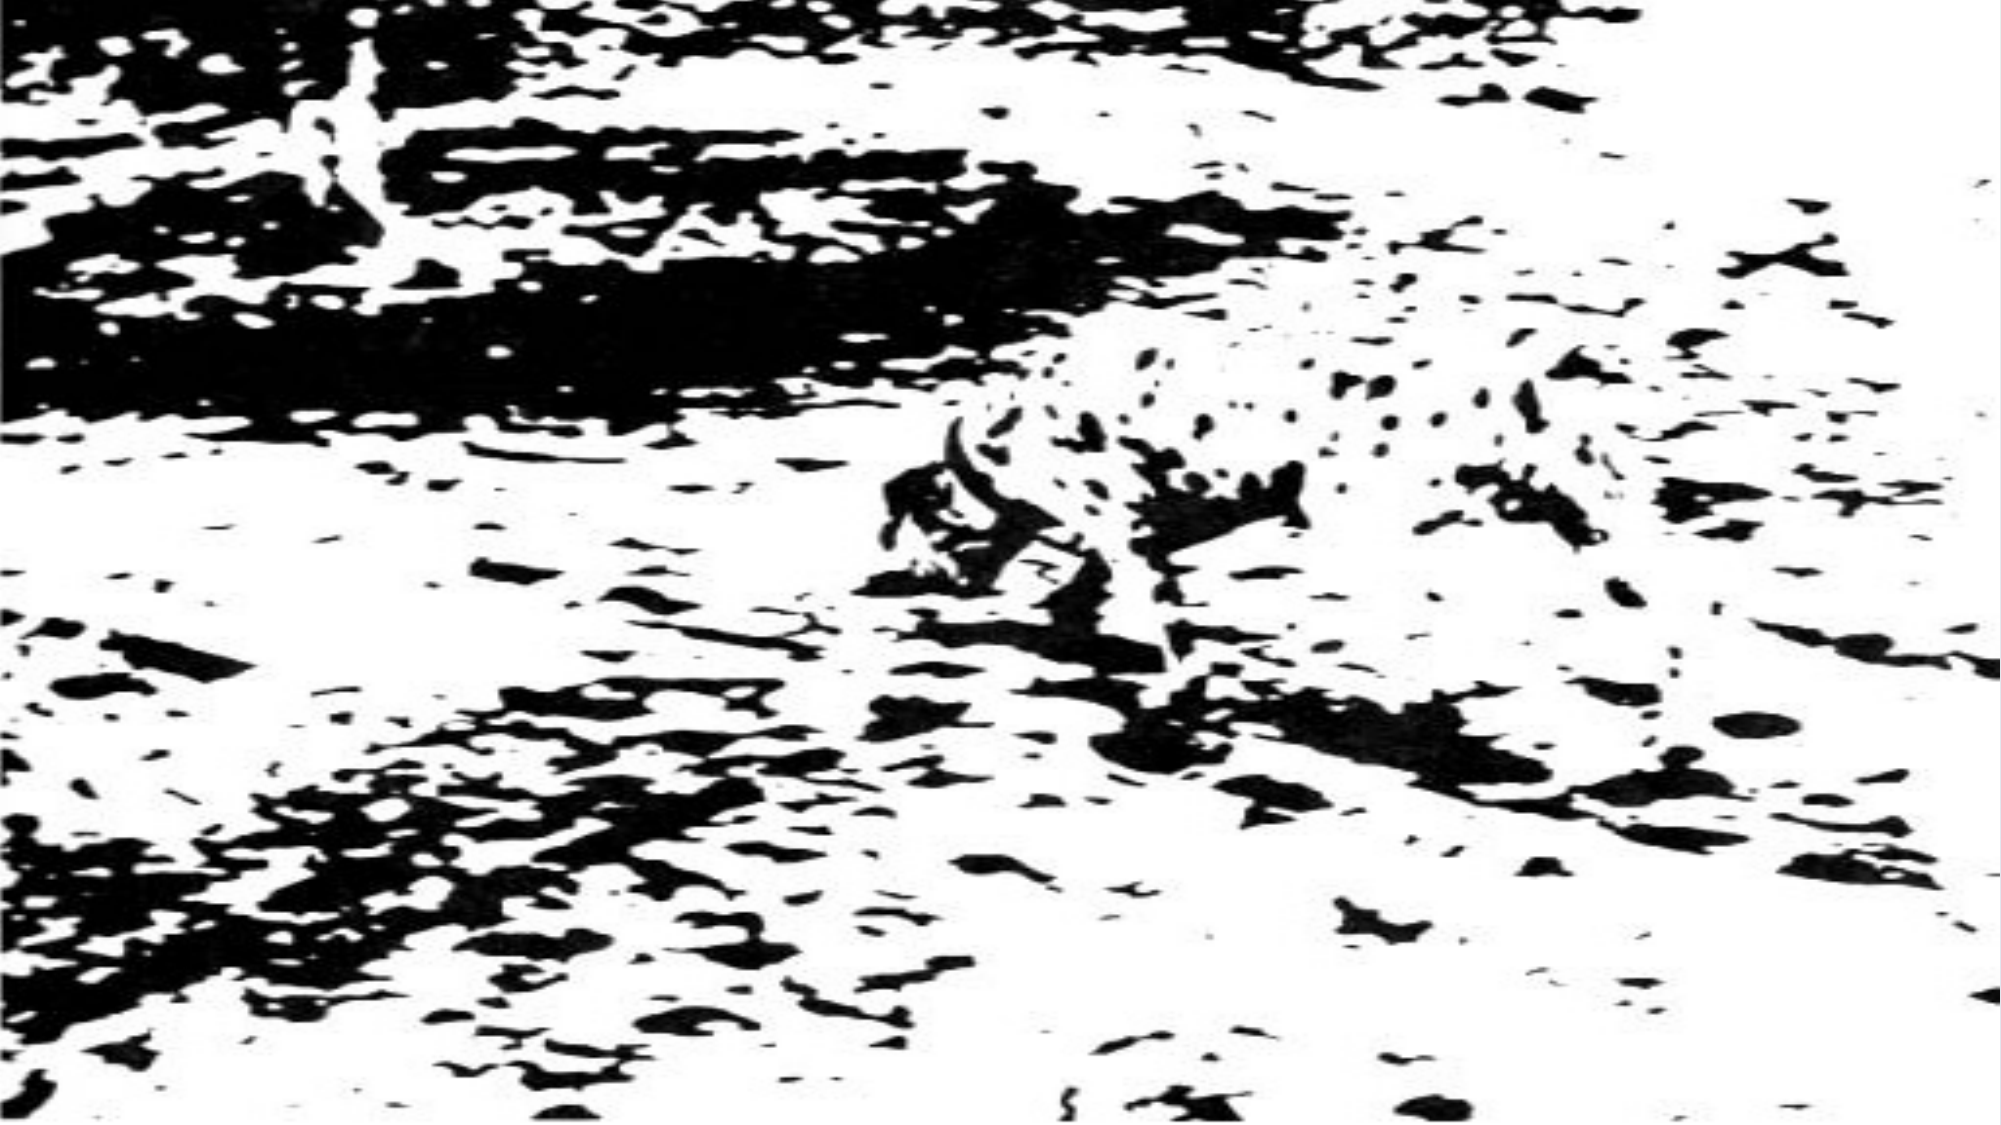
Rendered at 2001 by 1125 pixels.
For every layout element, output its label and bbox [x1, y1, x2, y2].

list [0, 0, 2000, 1125]
